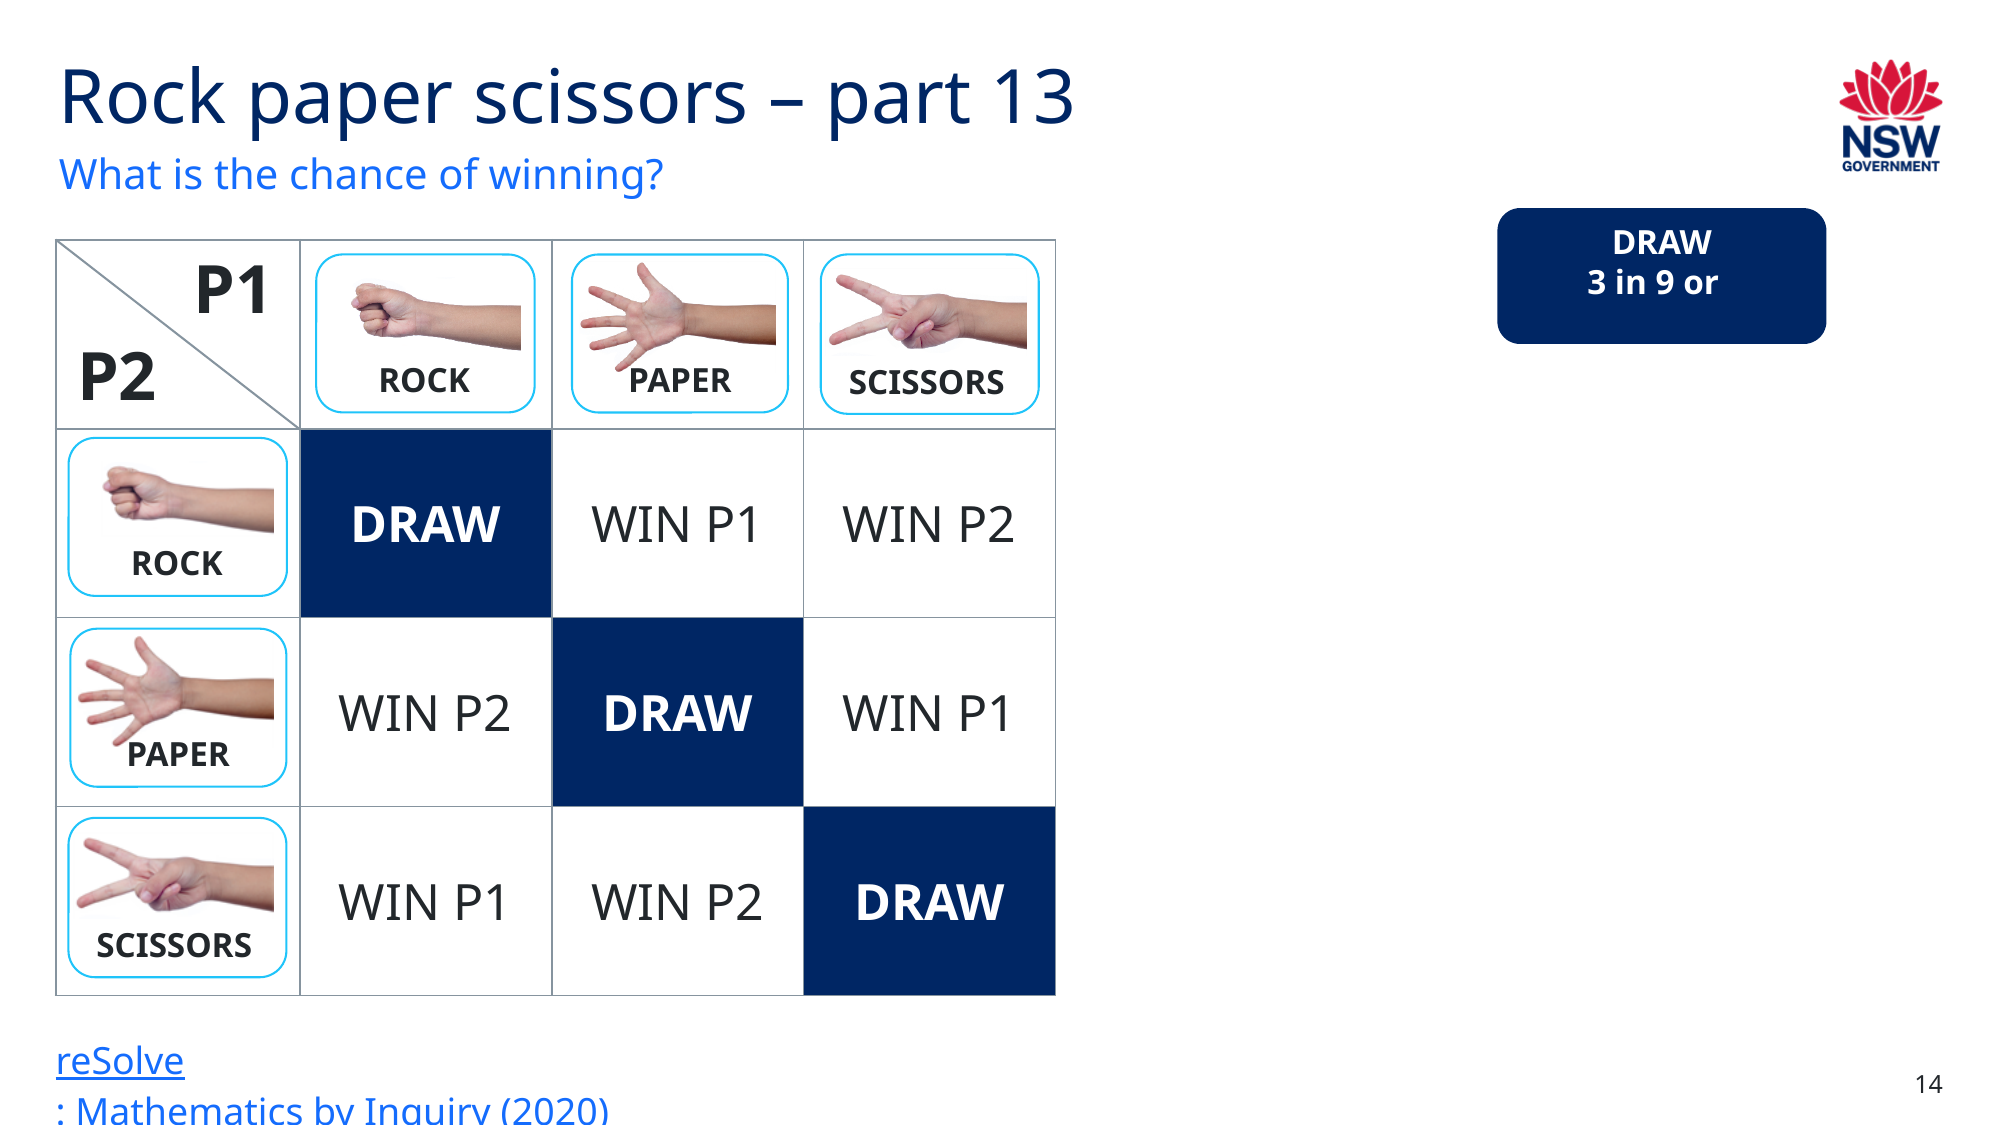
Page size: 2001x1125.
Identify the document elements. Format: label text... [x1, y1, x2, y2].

table_cell WIN P2 [804, 430, 1055, 617]
list What is the chance of winning? [59, 147, 1713, 199]
picture [1839, 59, 1943, 172]
table_cell WIN P1 [553, 430, 803, 617]
table_cell DRAW [804, 807, 1055, 995]
table_cell WIN P2 [301, 618, 551, 806]
table_header [301, 241, 551, 428]
table_cell WIN P2 [553, 807, 803, 995]
table_header [553, 241, 803, 428]
table_cell [57, 430, 299, 617]
text_box [1496, 207, 1828, 346]
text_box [55, 239, 301, 430]
table_header [804, 241, 1055, 428]
title Rock paper scissors – part 13 [59, 59, 1713, 147]
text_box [70, 628, 287, 787]
table_cell WIN P1 [804, 618, 1055, 806]
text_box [68, 437, 287, 596]
table_cell DRAW [553, 618, 803, 806]
table_cell [57, 807, 299, 995]
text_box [316, 254, 535, 413]
table_cell WIN P1 [301, 807, 551, 995]
slide_number 14 [1824, 1068, 1943, 1099]
table_cell DRAW [301, 430, 551, 617]
text_box reSolve: Mathematics by Inquiry (2020) [55, 1036, 658, 1099]
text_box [66, 817, 287, 978]
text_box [818, 254, 1039, 414]
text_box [571, 254, 788, 413]
table_cell [57, 618, 299, 806]
